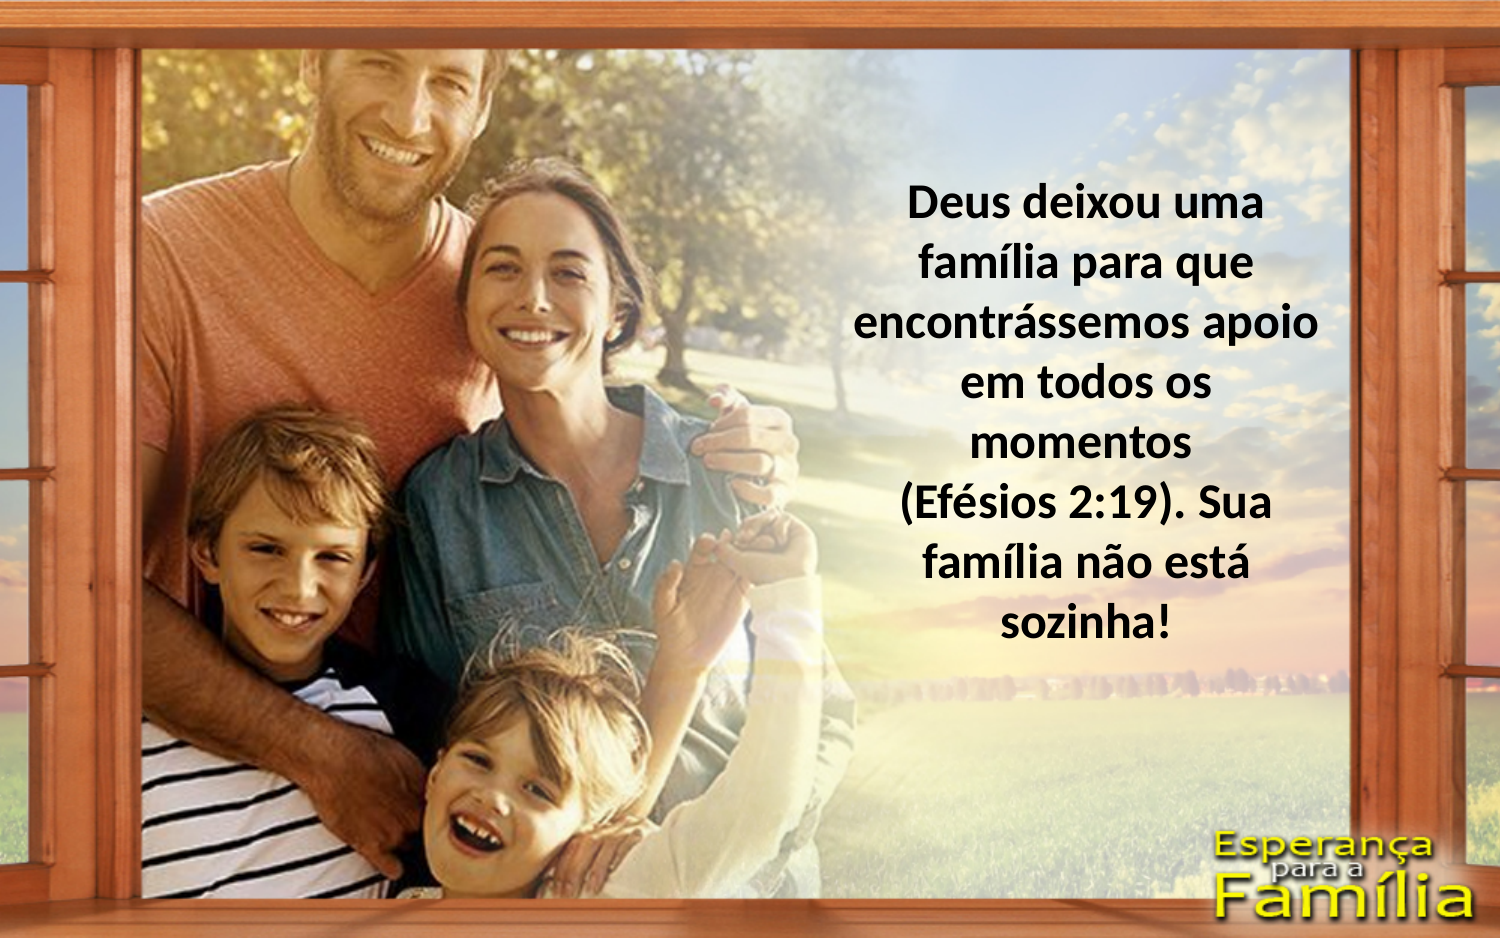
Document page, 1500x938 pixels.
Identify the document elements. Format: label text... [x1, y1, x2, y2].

picture [0, 0, 1500, 938]
text_box Deus deixou uma família para que encontrássemos apoio em todos os momentos (Efésios 2:19). Sua família não está sozinha! [832, 161, 1341, 657]
